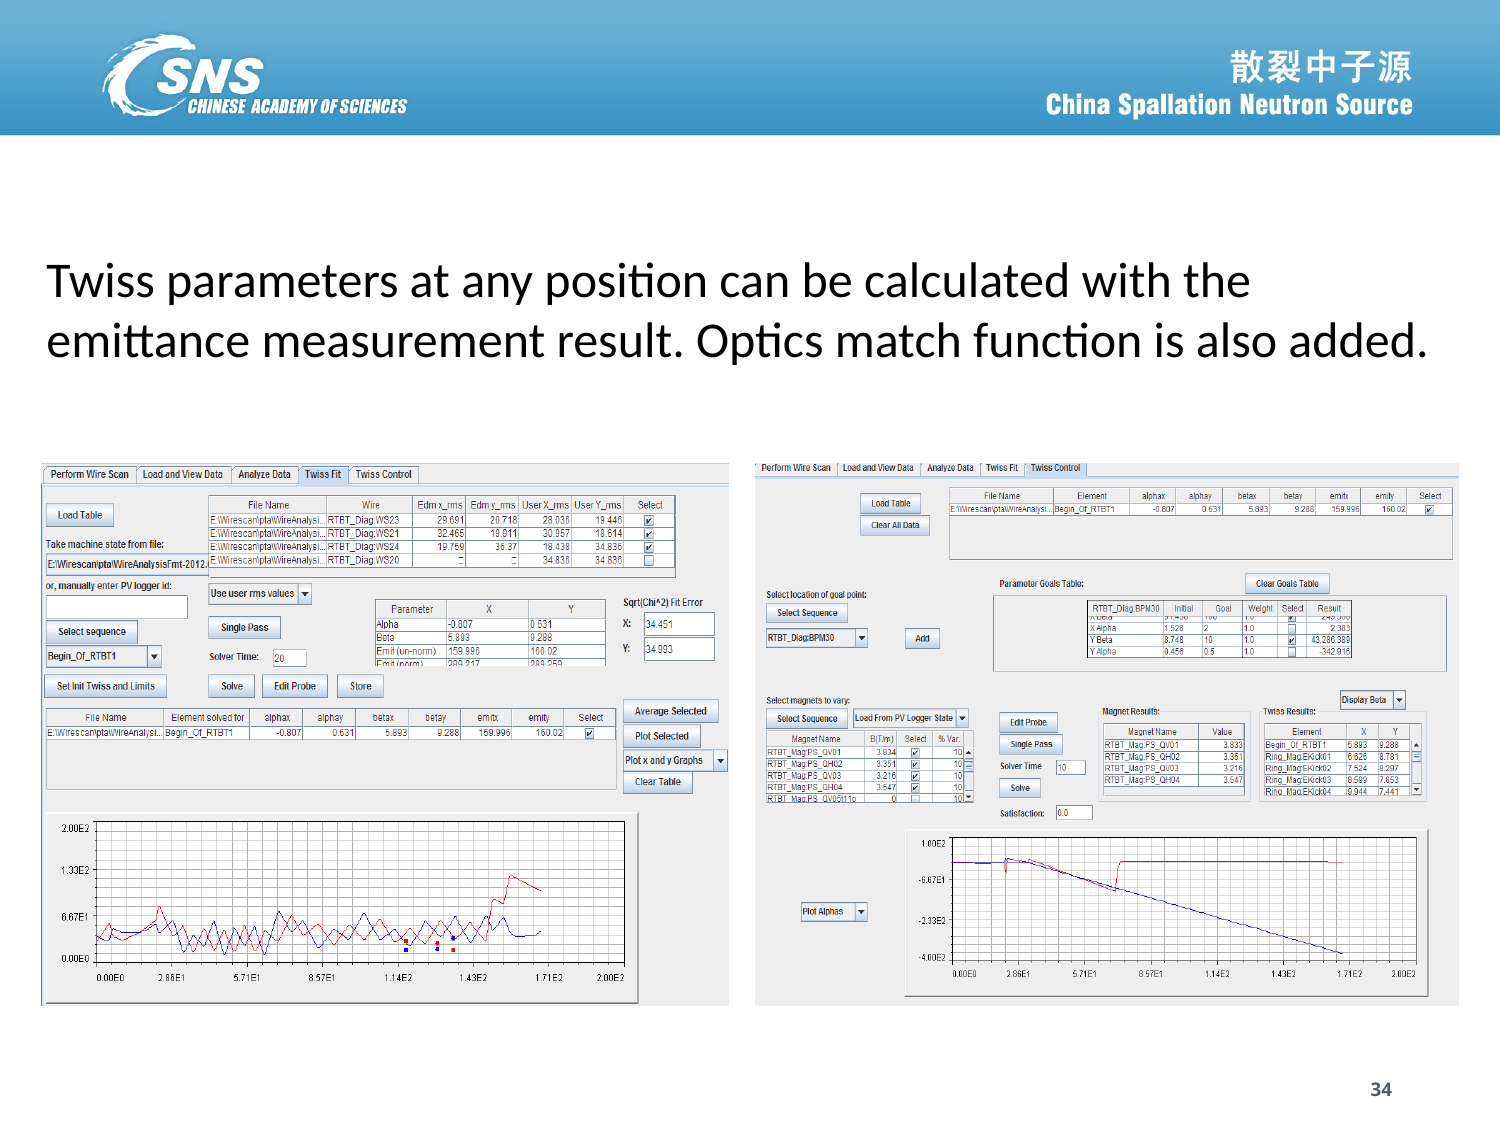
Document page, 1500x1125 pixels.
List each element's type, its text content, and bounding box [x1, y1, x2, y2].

slide_number 34 [1349, 1069, 1401, 1109]
text_box Twiss parameters at any position can be calculated with the emittance measurement result. Optics match function is also added. [46, 247, 1443, 368]
picture [0, 0, 1500, 1125]
